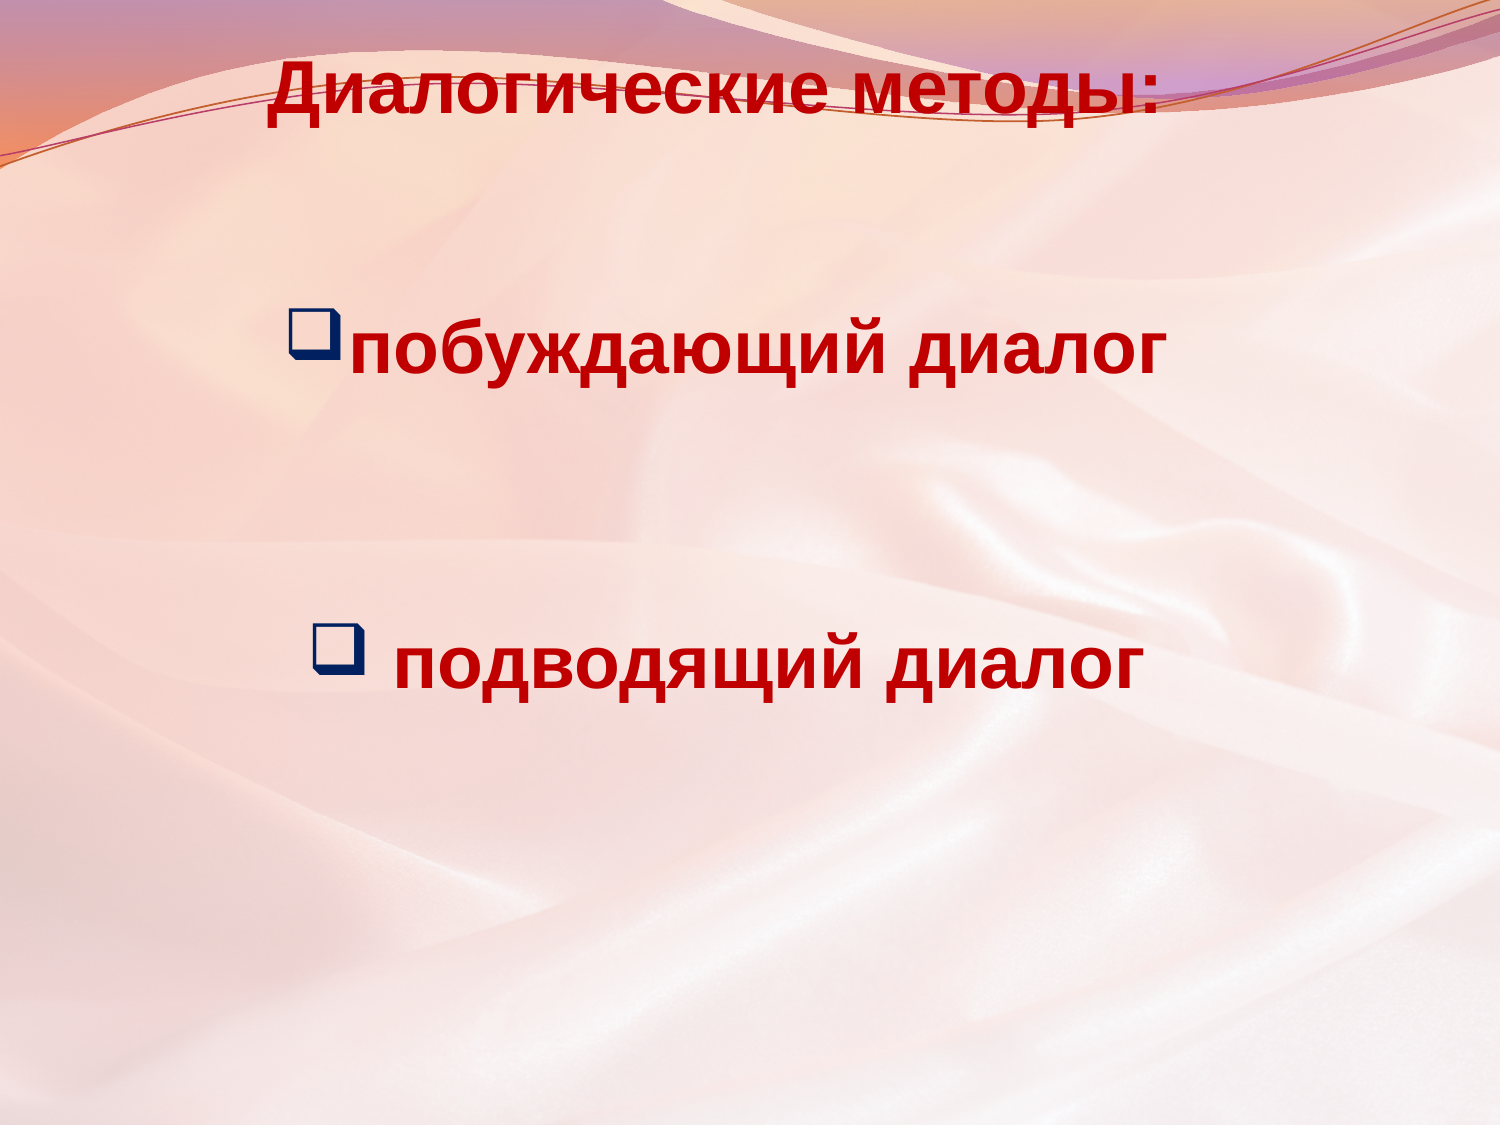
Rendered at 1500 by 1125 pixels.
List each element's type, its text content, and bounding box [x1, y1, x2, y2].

title Диалогические методы: [29, 30, 1424, 209]
list побуждающий диалог подводящий диалог [29, 290, 1424, 998]
